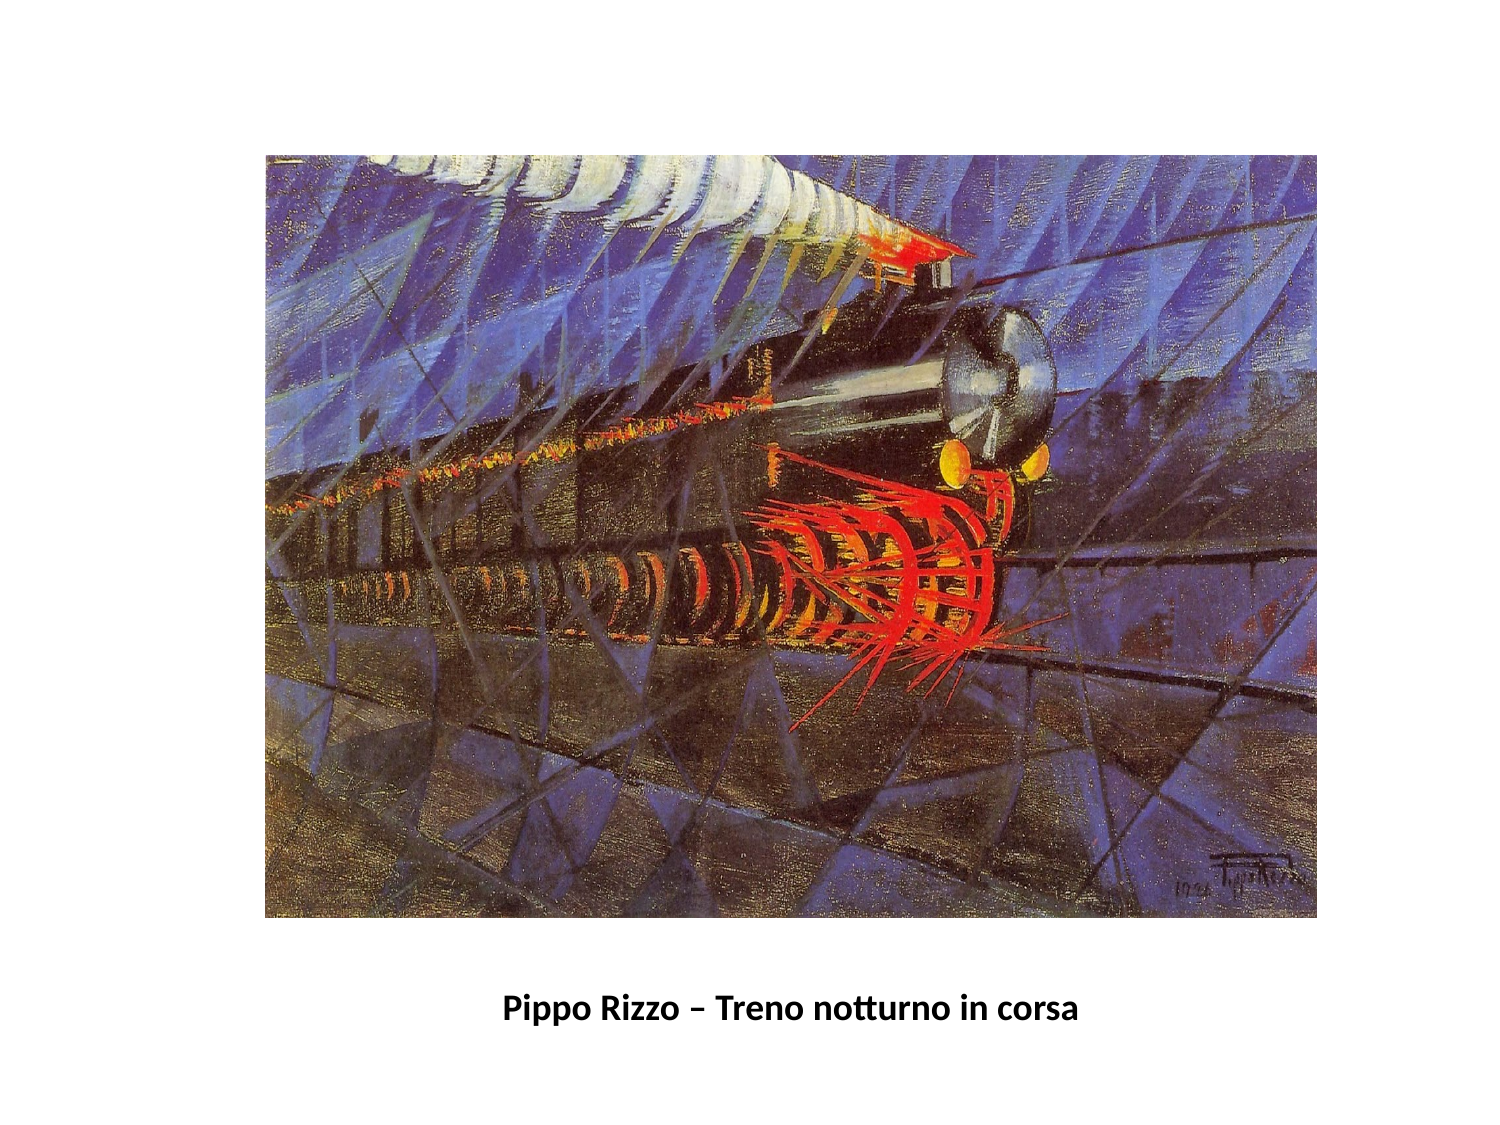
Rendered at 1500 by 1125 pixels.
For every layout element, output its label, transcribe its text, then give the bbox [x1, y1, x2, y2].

picture [265, 155, 1318, 919]
text_box Pippo Rizzo – Treno notturno in corsa [265, 975, 1317, 1036]
